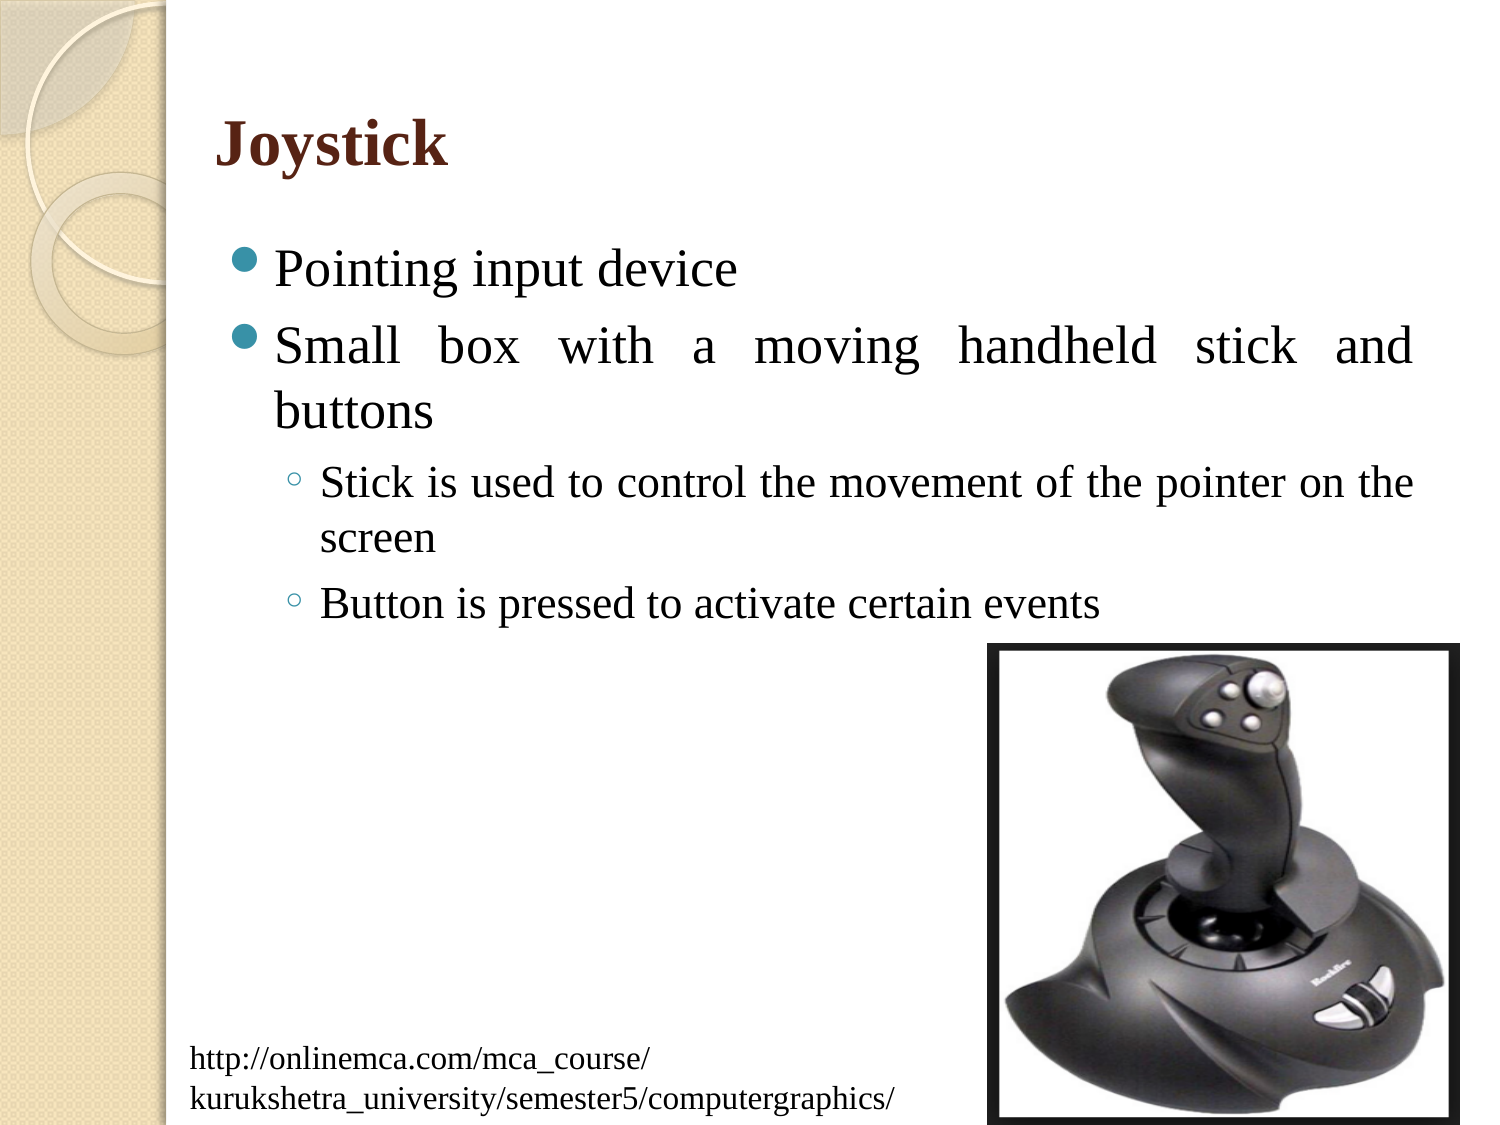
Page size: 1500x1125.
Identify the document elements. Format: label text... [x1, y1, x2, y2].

text_box http://onlinemca.com/mca_course/kurukshetra_university/semester5/computergraphics/joy_stick.php [174, 1029, 925, 1125]
title Joystick [200, 45, 1430, 224]
picture [987, 643, 1460, 1125]
list Pointing input device Small box with a moving handheld stick and buttons Stick is used to control the movement of the pointer on the screen Button is pressed to activate certain events [200, 224, 1430, 675]
